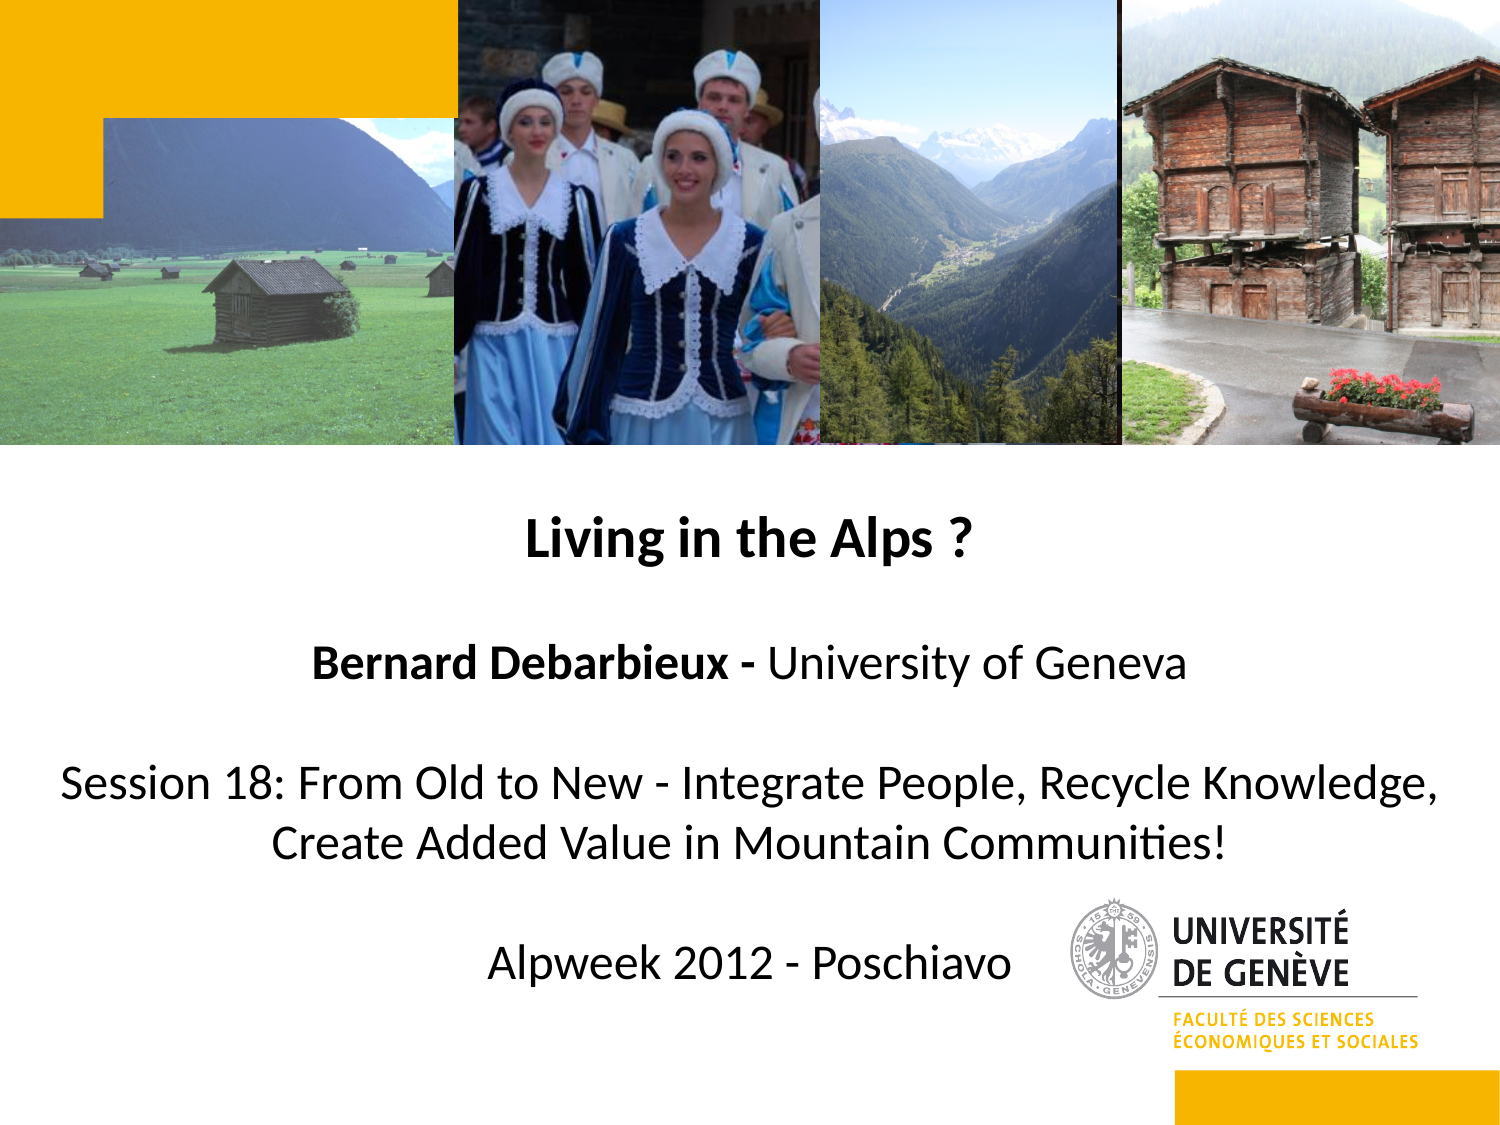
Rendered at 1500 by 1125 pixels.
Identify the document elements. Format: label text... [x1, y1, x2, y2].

picture [0, 0, 1500, 445]
text_box Living in the Alps ? Bernard Debarbieux - University of Geneva Session 18: From Old to New - Integrate People, Recycle Knowledge, Create Added Value in Mountain Communities! Alpweek 2012 - Poschiavo [0, 454, 1500, 1058]
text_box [1057, 876, 1500, 1125]
